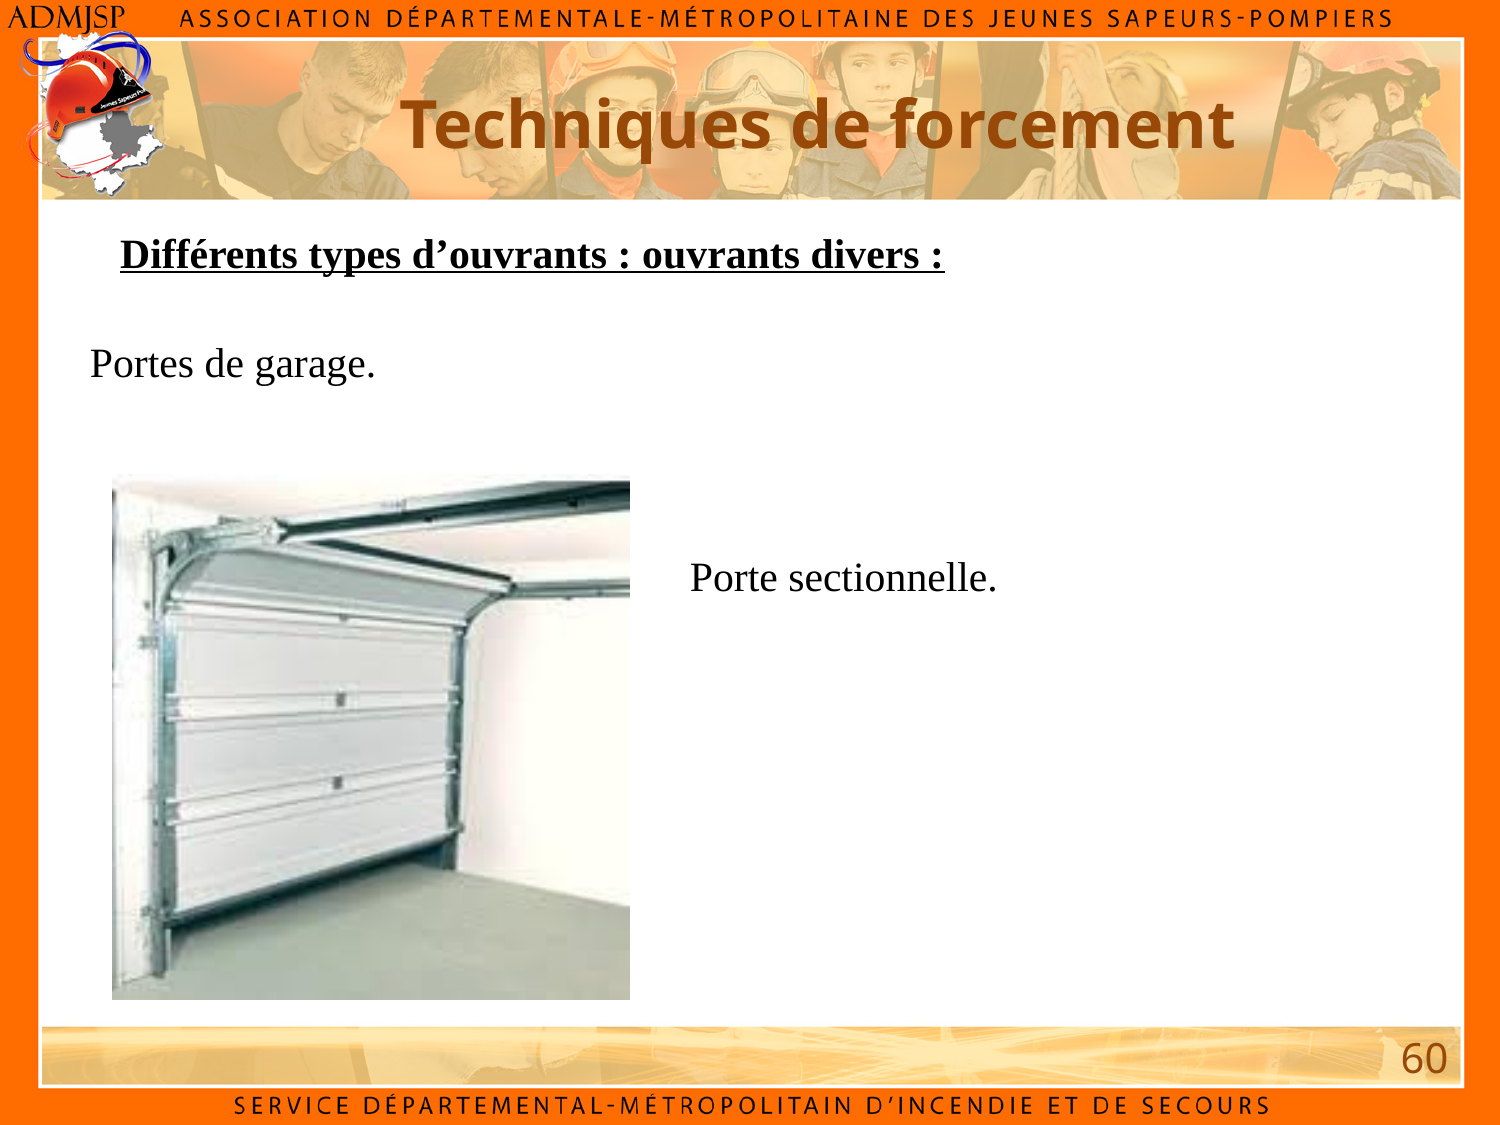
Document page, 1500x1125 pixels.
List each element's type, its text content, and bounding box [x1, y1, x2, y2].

text_box Différents types d’ouvrants : ouvrants divers : [67, 215, 1412, 285]
text_box 60 [1113, 1029, 1464, 1090]
title Techniques de forcement [183, 45, 1454, 200]
picture [0, 0, 1500, 1125]
text_box Portes de garage. Porte sectionnelle. [74, 324, 1419, 608]
